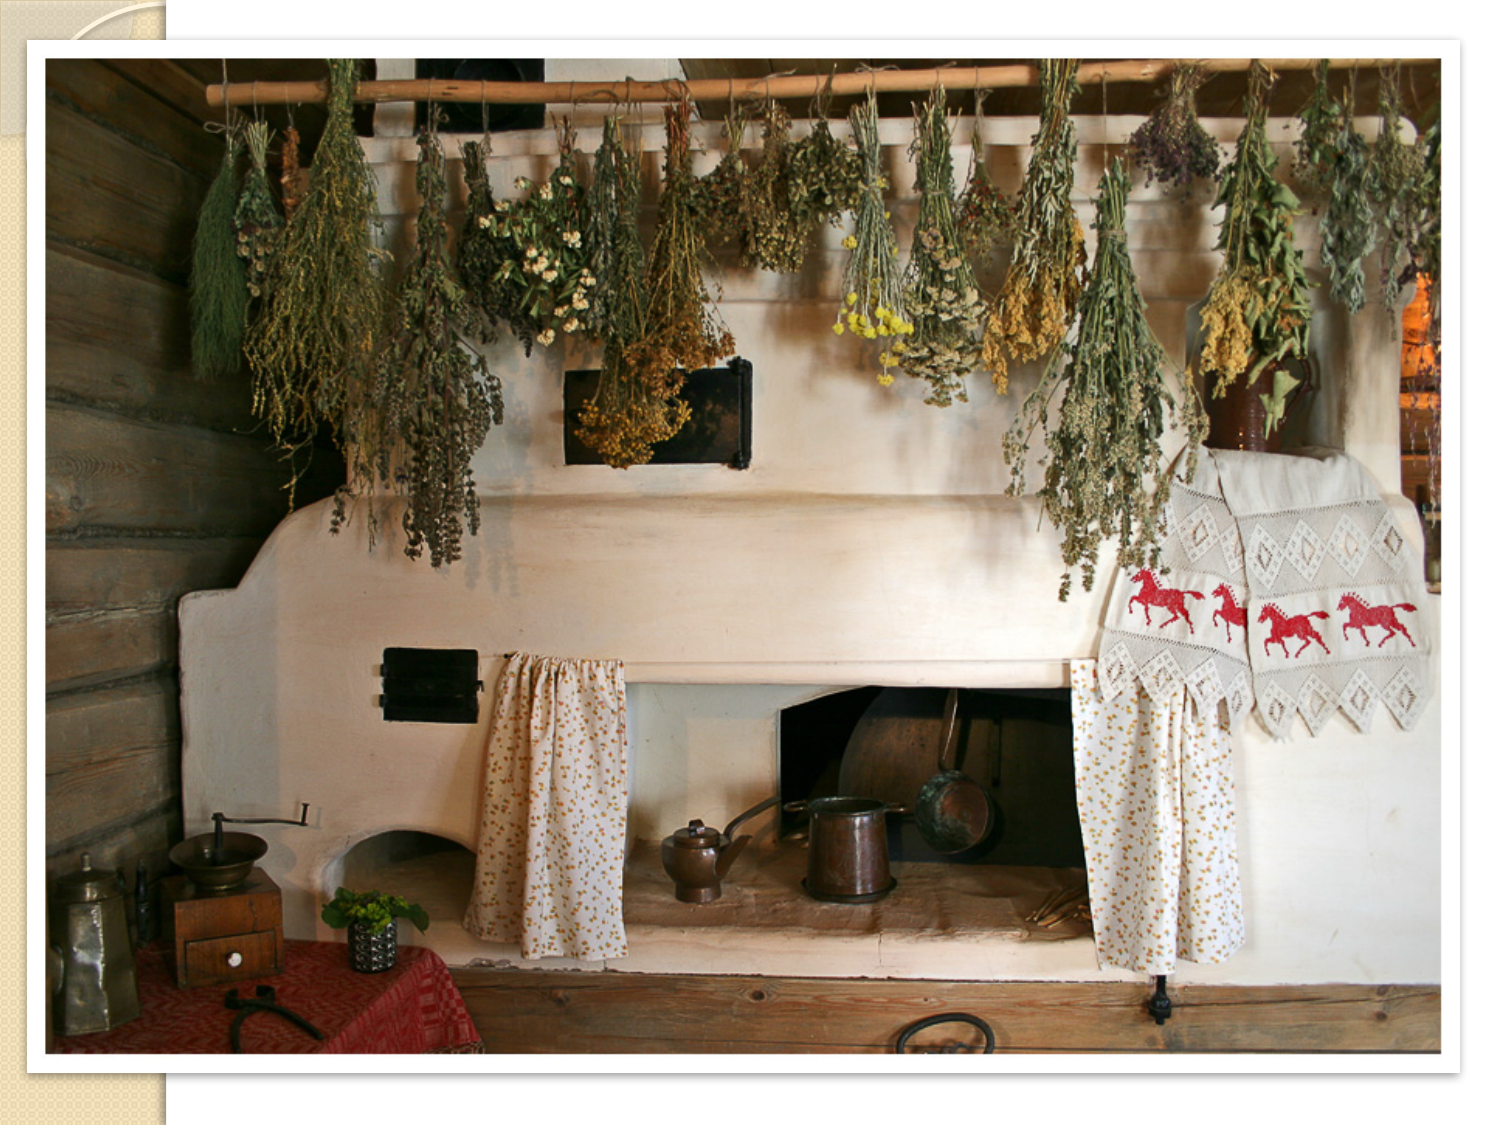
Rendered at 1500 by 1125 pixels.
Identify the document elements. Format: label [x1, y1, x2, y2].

picture [41, 54, 1446, 1059]
